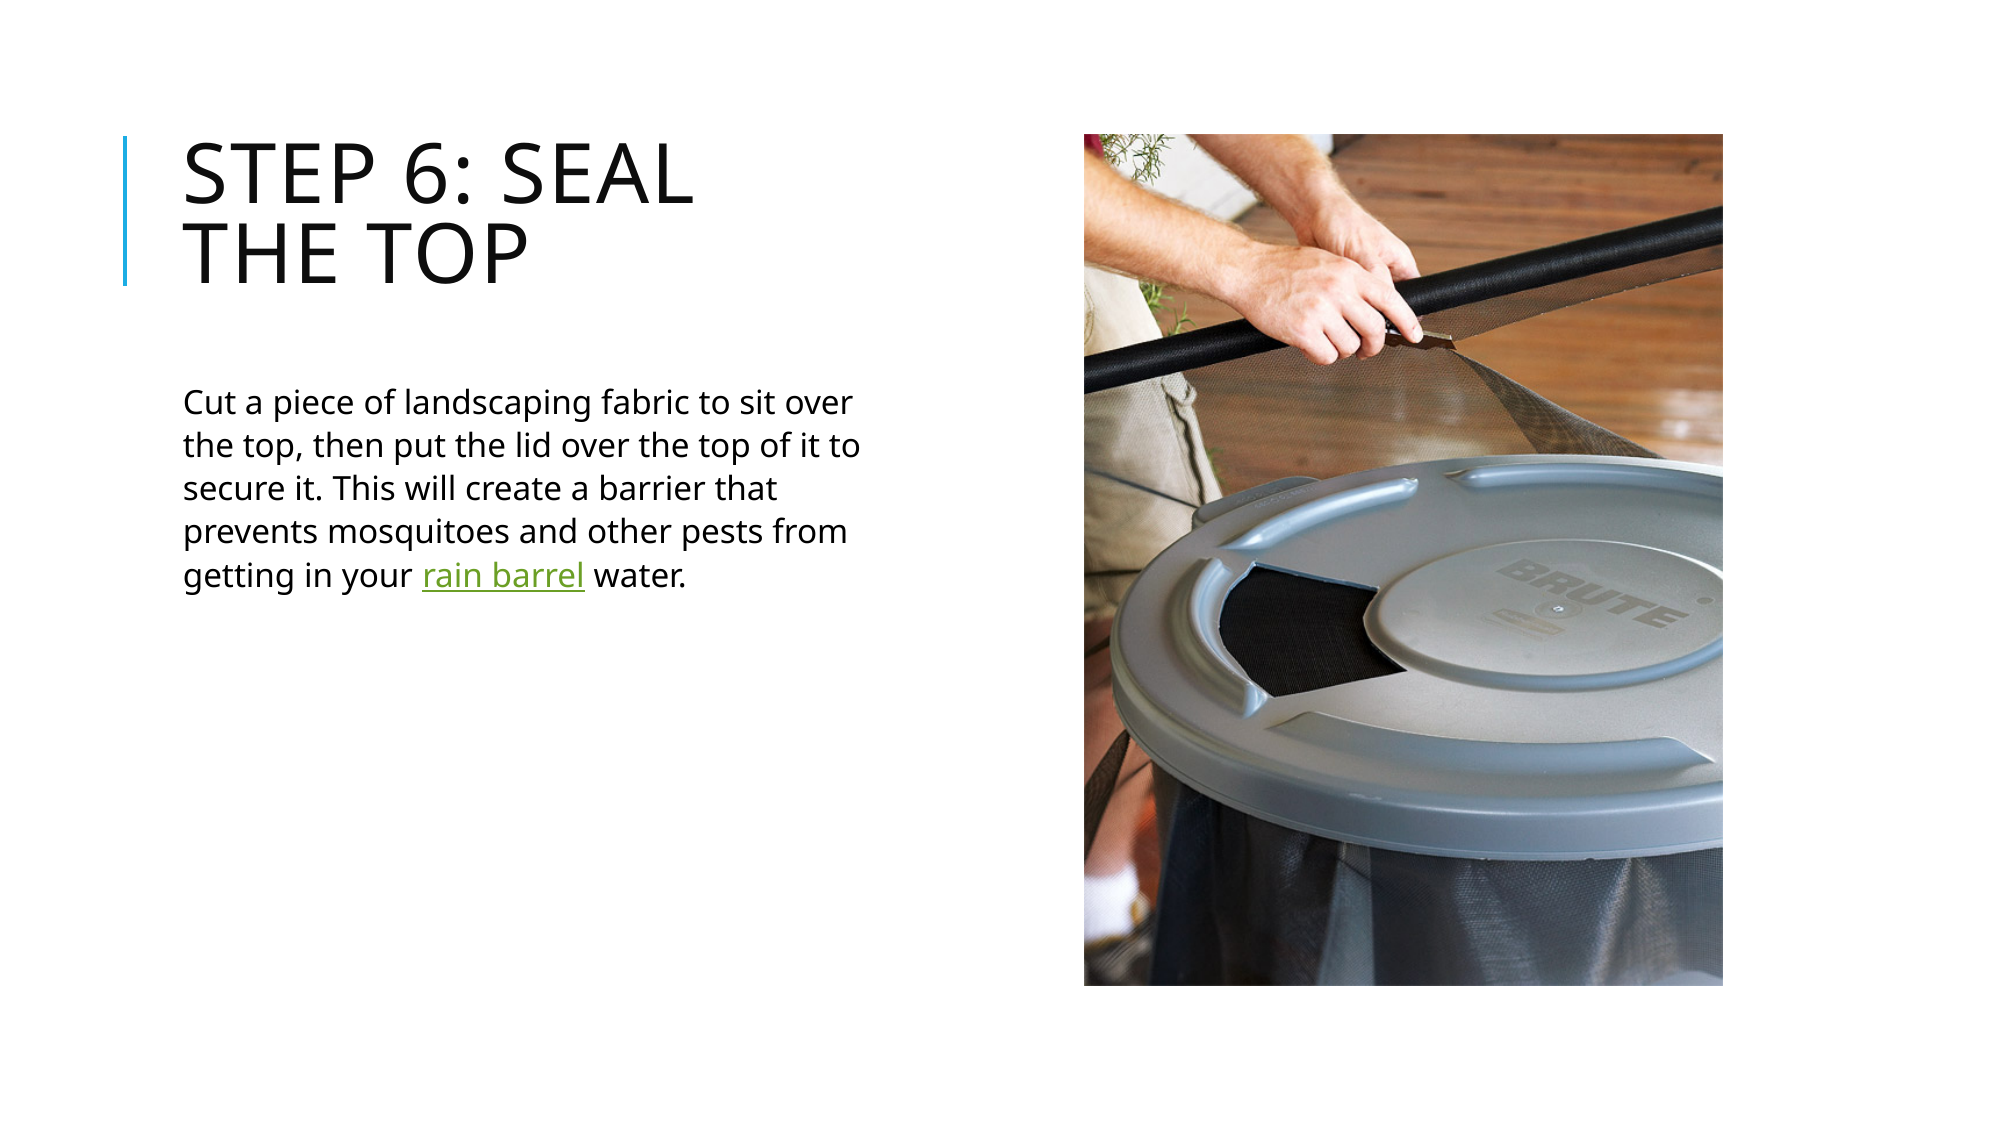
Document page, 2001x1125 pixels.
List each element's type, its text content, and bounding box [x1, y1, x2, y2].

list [1083, 134, 1723, 986]
title Step 6: Seal the top [168, 77, 888, 363]
list Cut a piece of landscaping fabric to sit over the top, then put the lid over the top of it to secure it. This will create a barrier that prevents mosquitoes and other pests from getting in your rain barrel water. [168, 370, 888, 988]
